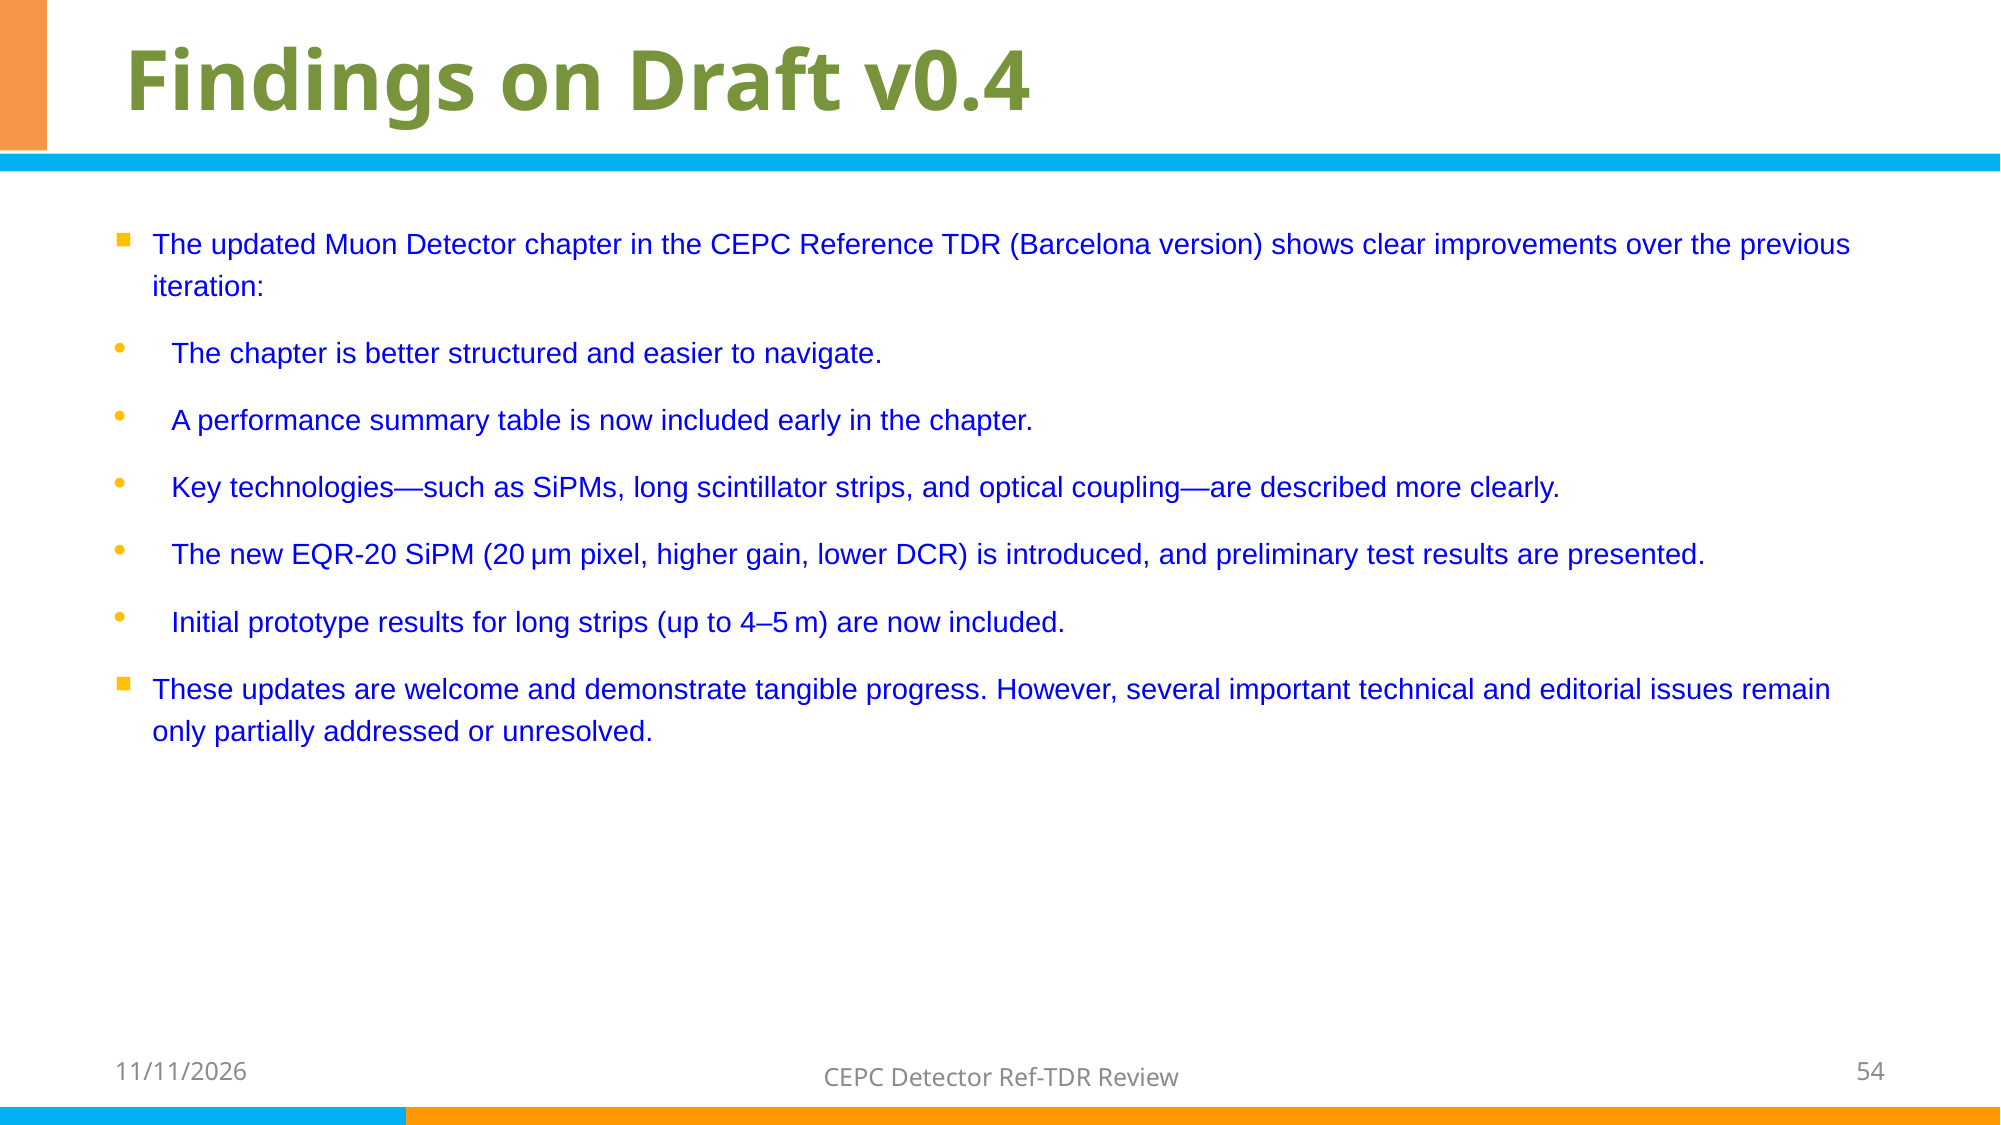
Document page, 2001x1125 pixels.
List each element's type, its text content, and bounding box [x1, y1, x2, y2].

list The updated Muon Detector chapter in the CEPC Reference TDR (Barcelona version) shows clear improvements over the previous iteration: The chapter is better structured and easier to navigate. A performance summary table is now included early in the chapter. Key technologies—such as SiPMs, long scintillator strips, and optical coupling—are described more clearly. The new EQR-20 SiPM (20 μm pixel, higher gain, lower DCR) is introduced, and preliminary test results are presented. Initial prototype results for long strips (up to 4–5 m) are now included. These updates are welcome and demonstrate tangible progress. However, several important technical and editorial issues remain only partially addressed or unresolved. [99, 210, 1900, 1005]
title Findings on Draft v0.4 [109, 23, 1875, 143]
